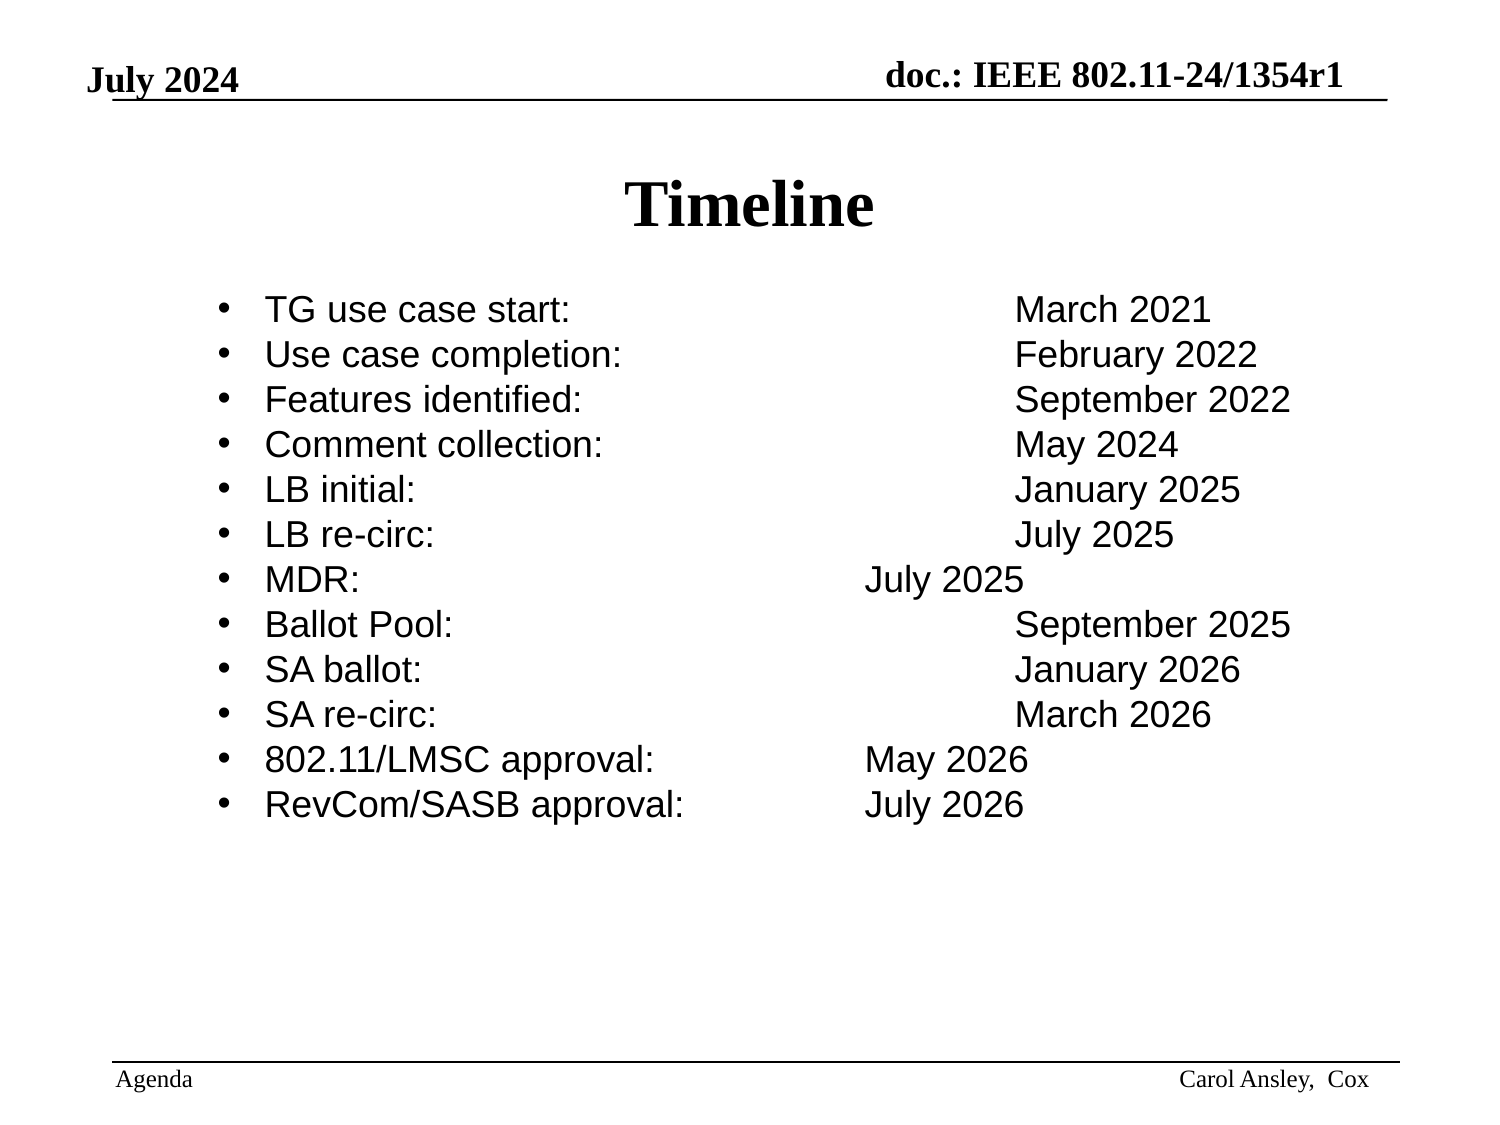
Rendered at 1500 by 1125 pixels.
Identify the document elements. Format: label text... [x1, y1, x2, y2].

list TG use case start: March 2021 Use case completion: February 2022 Features identified: September 2022 Comment collection: May 2024 LB initial: January 2025 LB re-circ: July 2025 MDR: July 2025 Ballot Pool: September 2025 SA ballot: January 2026 SA re-circ: March 2026 802.11/LMSC approval: May 2026 RevCom/SASB approval: July 2026 [217, 243, 1363, 911]
title Timeline [111, 111, 1388, 288]
